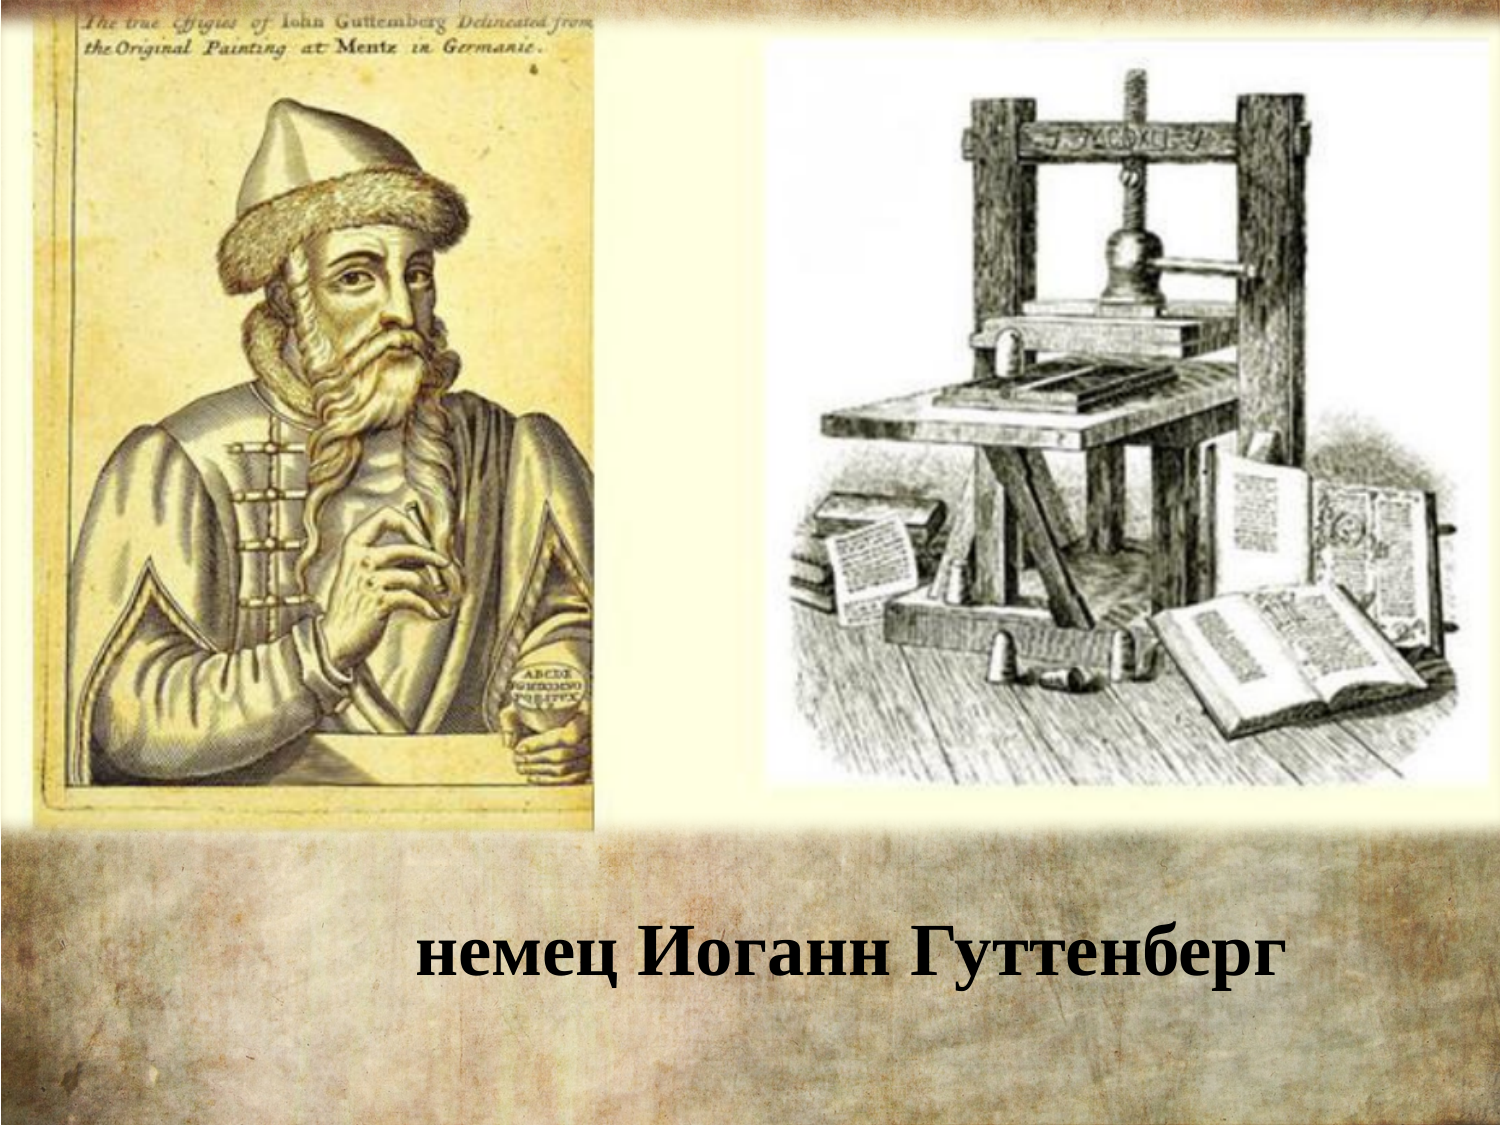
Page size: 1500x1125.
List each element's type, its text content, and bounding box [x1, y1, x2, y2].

picture [0, 1, 1500, 1125]
text_box немец Иоганн Гуттенберг [400, 893, 1304, 998]
